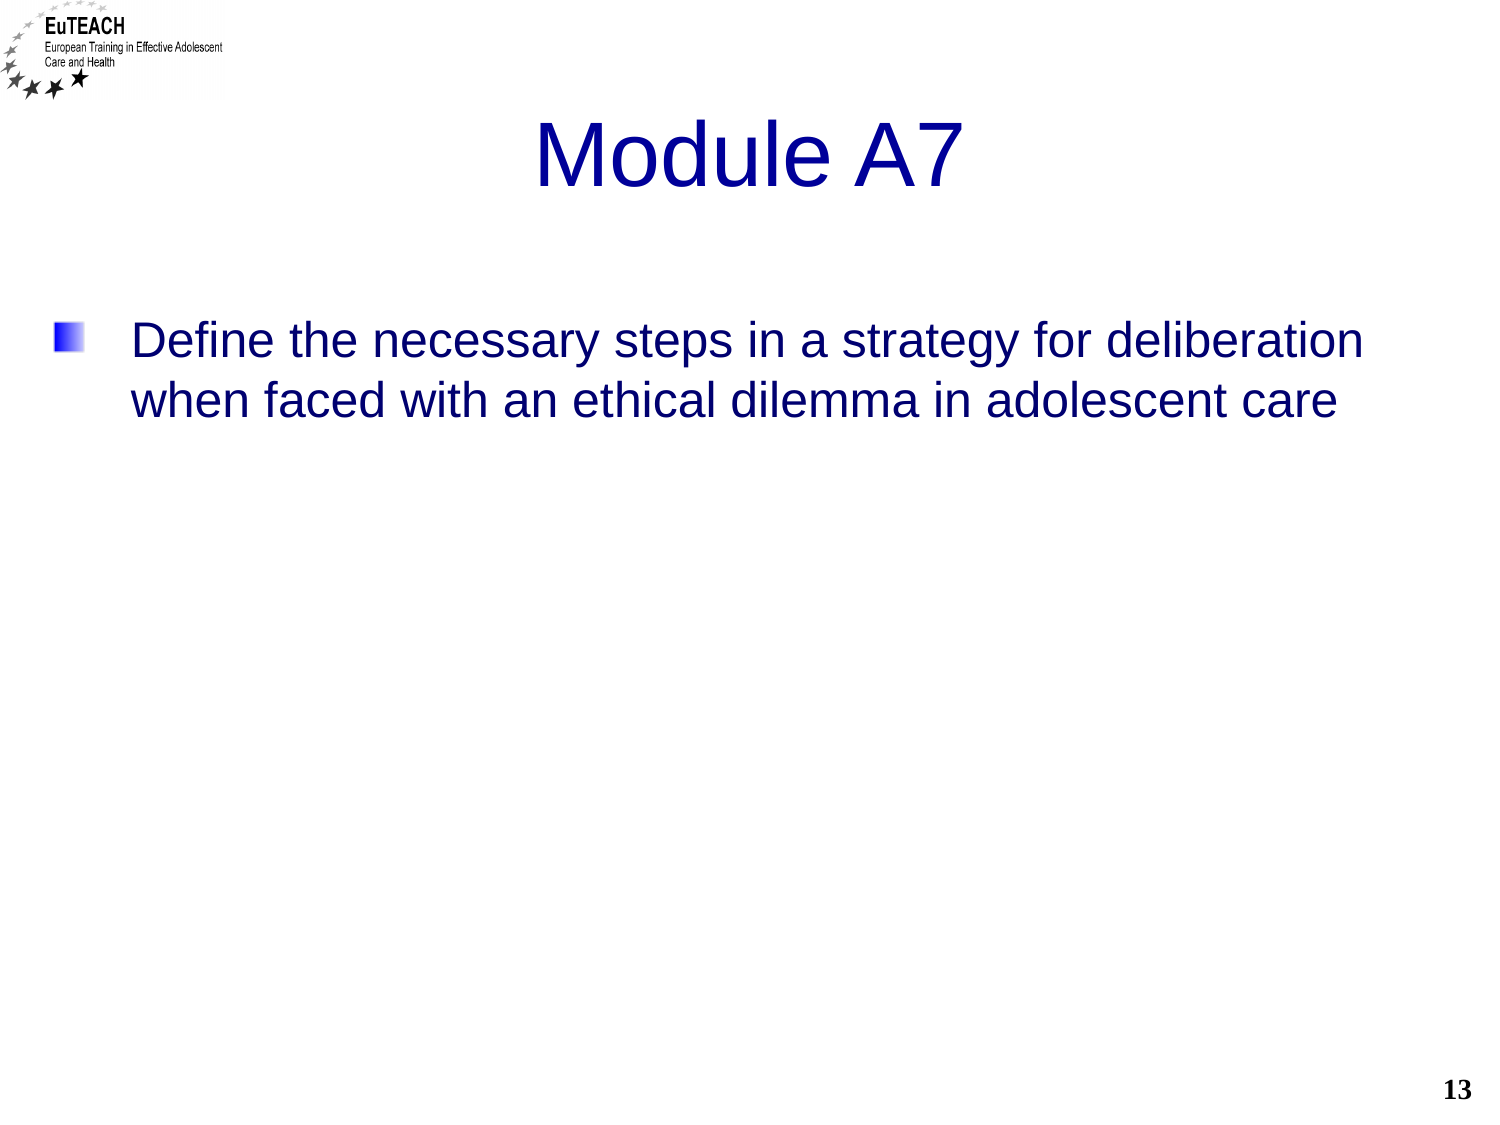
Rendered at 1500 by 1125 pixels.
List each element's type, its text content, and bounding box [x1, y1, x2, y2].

picture [52, 320, 88, 356]
slide_number 13 [1174, 1049, 1488, 1125]
title Module A7 [37, 37, 1463, 263]
list Define the necessary steps in a strategy for deliberation when faced with an ethical dilemma in adolescent care [37, 299, 1463, 1100]
